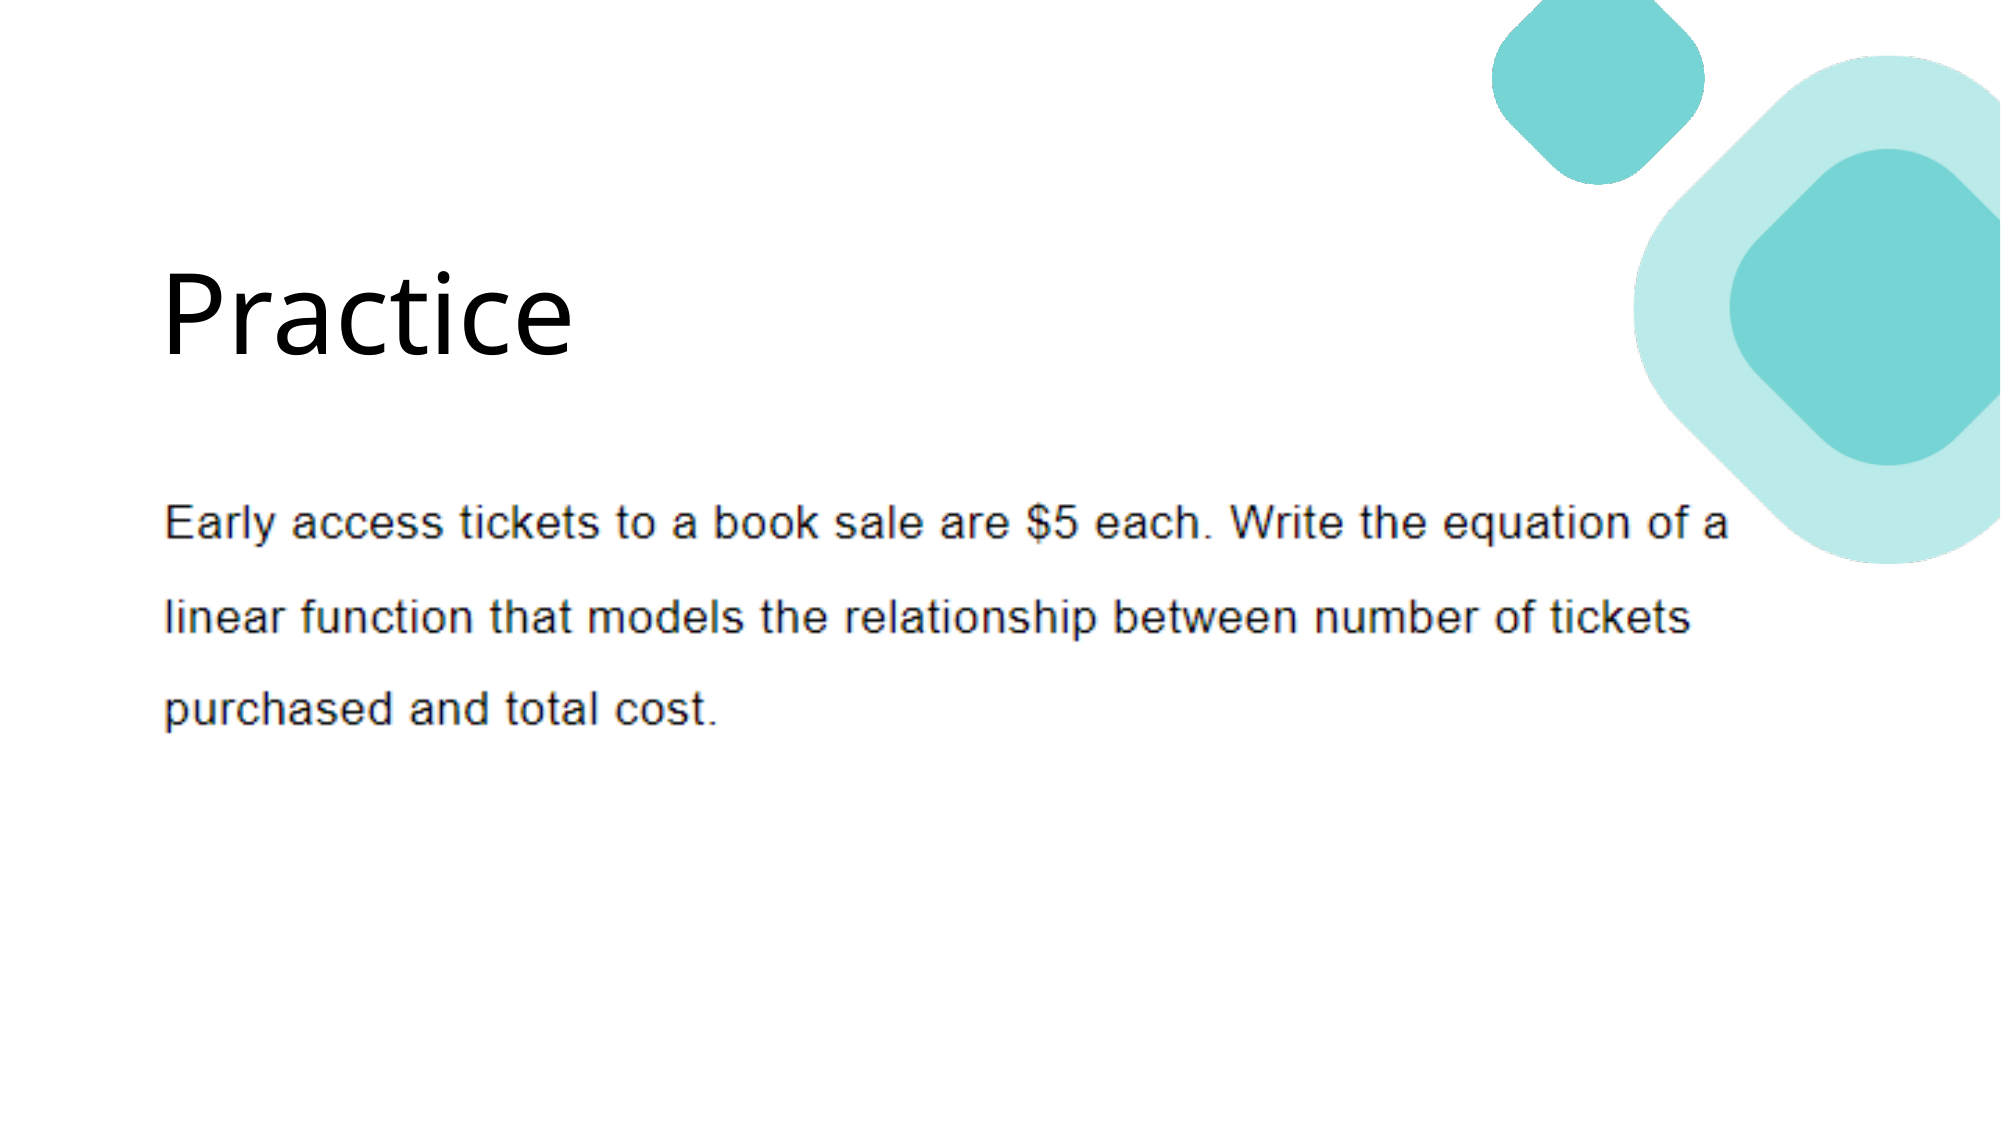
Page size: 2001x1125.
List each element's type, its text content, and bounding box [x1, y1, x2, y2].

list Practice [144, 236, 621, 387]
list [144, 484, 1731, 745]
picture [1477, 0, 2001, 575]
